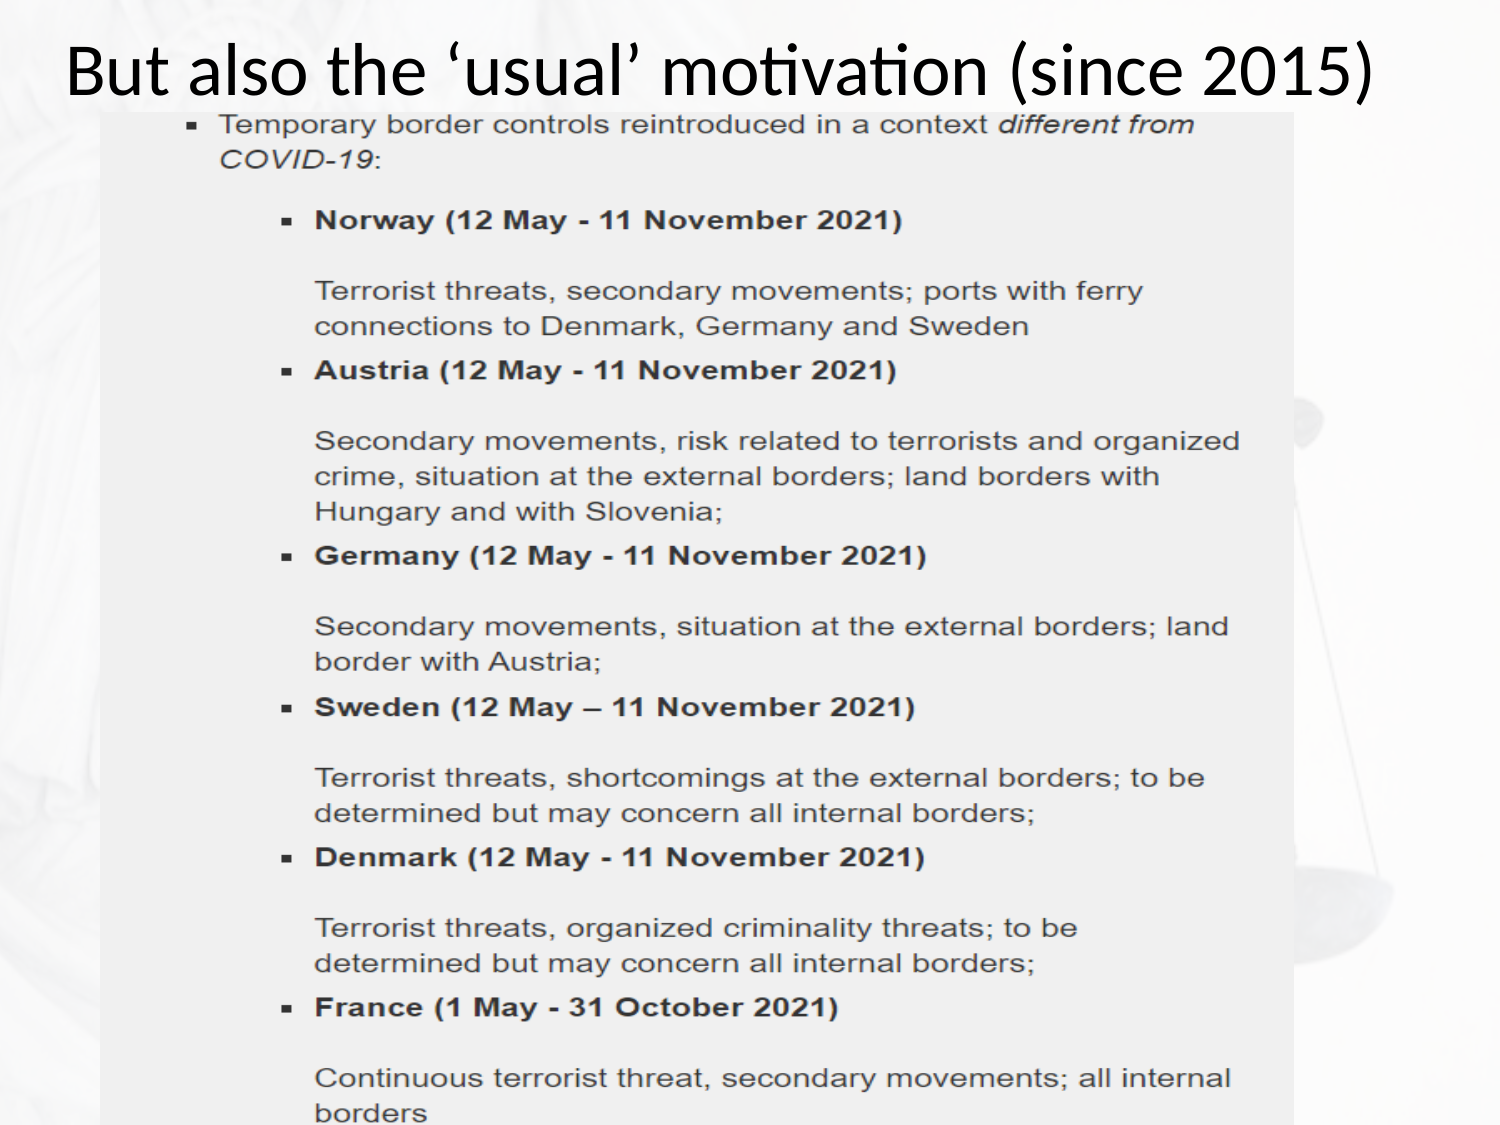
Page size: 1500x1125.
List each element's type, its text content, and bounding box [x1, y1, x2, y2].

title But also the ‘usual’ motivation (since 2015) [17, 0, 1425, 160]
picture [100, 111, 1294, 1125]
